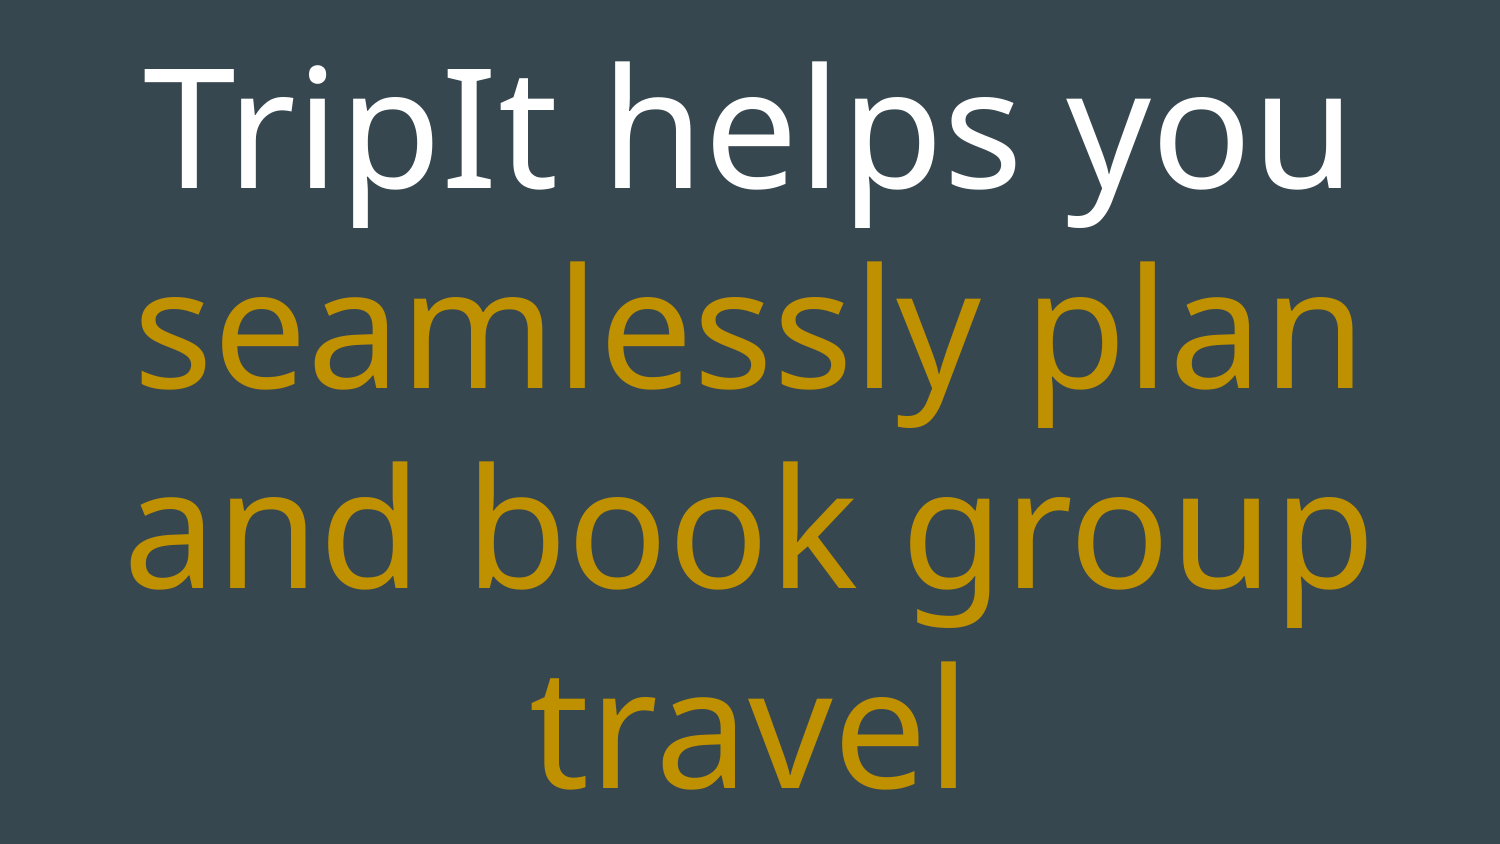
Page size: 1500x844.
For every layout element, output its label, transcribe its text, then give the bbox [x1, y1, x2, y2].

title TripIt helps you seamlessly plan and book group travel [51, 0, 1449, 844]
